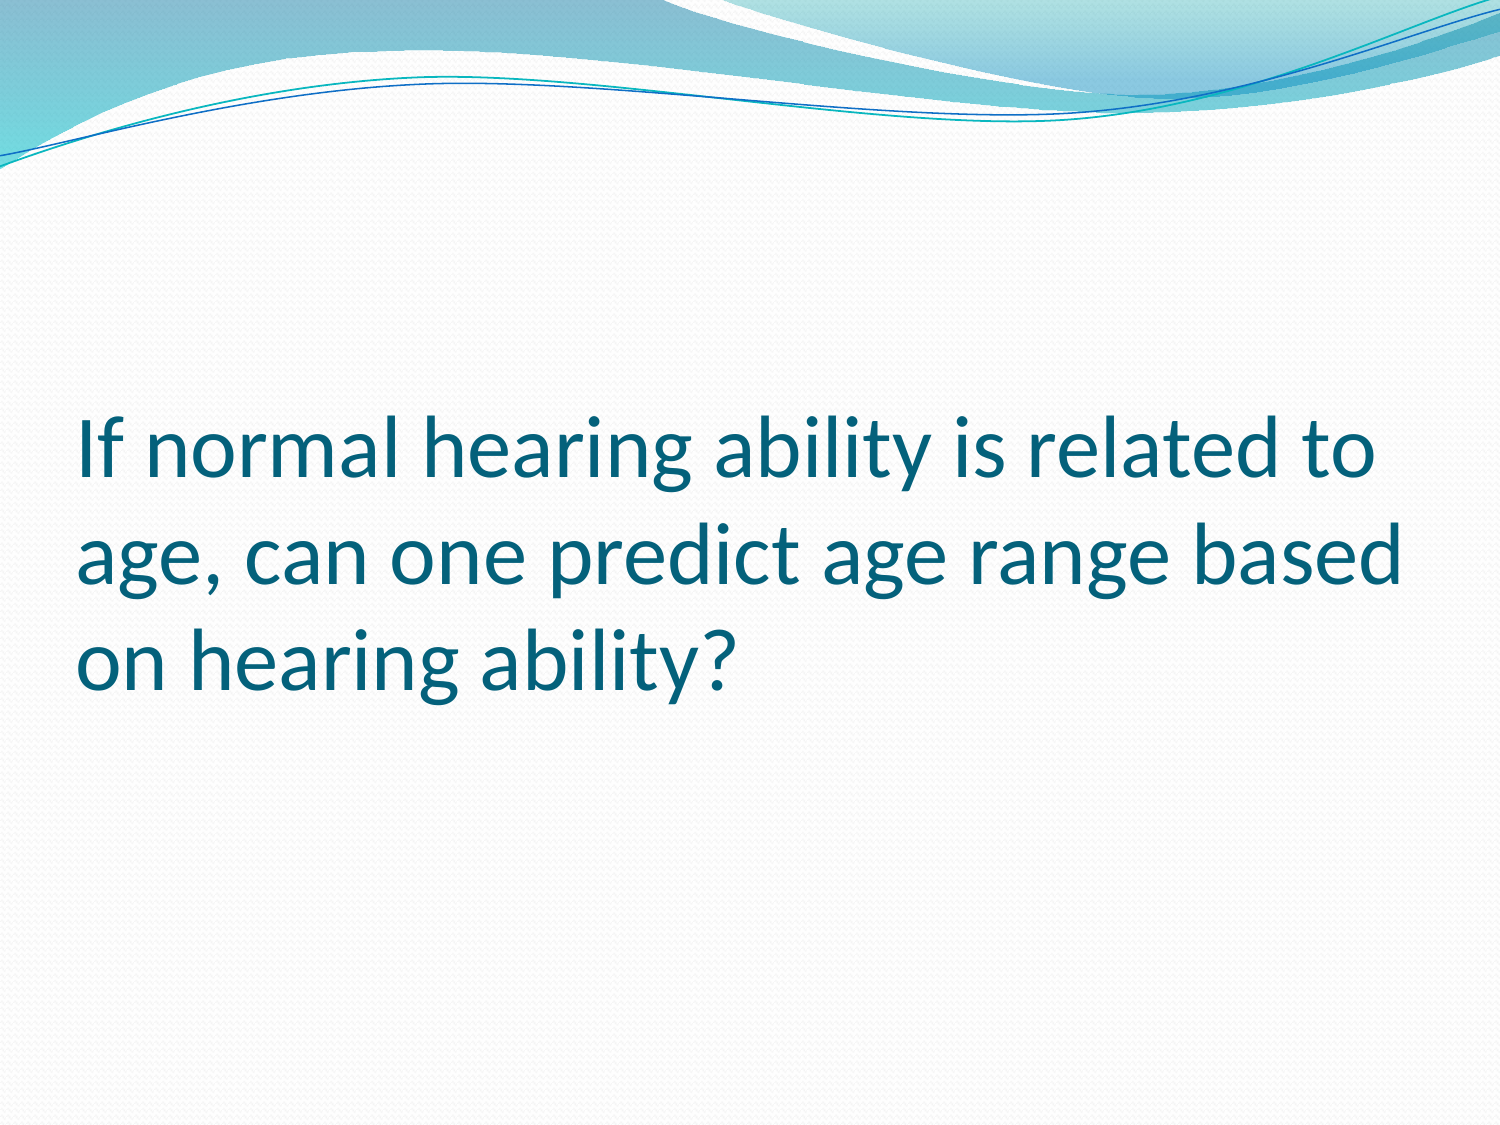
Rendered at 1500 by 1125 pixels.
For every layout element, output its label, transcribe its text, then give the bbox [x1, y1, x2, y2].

title If normal hearing ability is related to age, can one predict age range based on hearing ability? [75, 376, 1425, 709]
